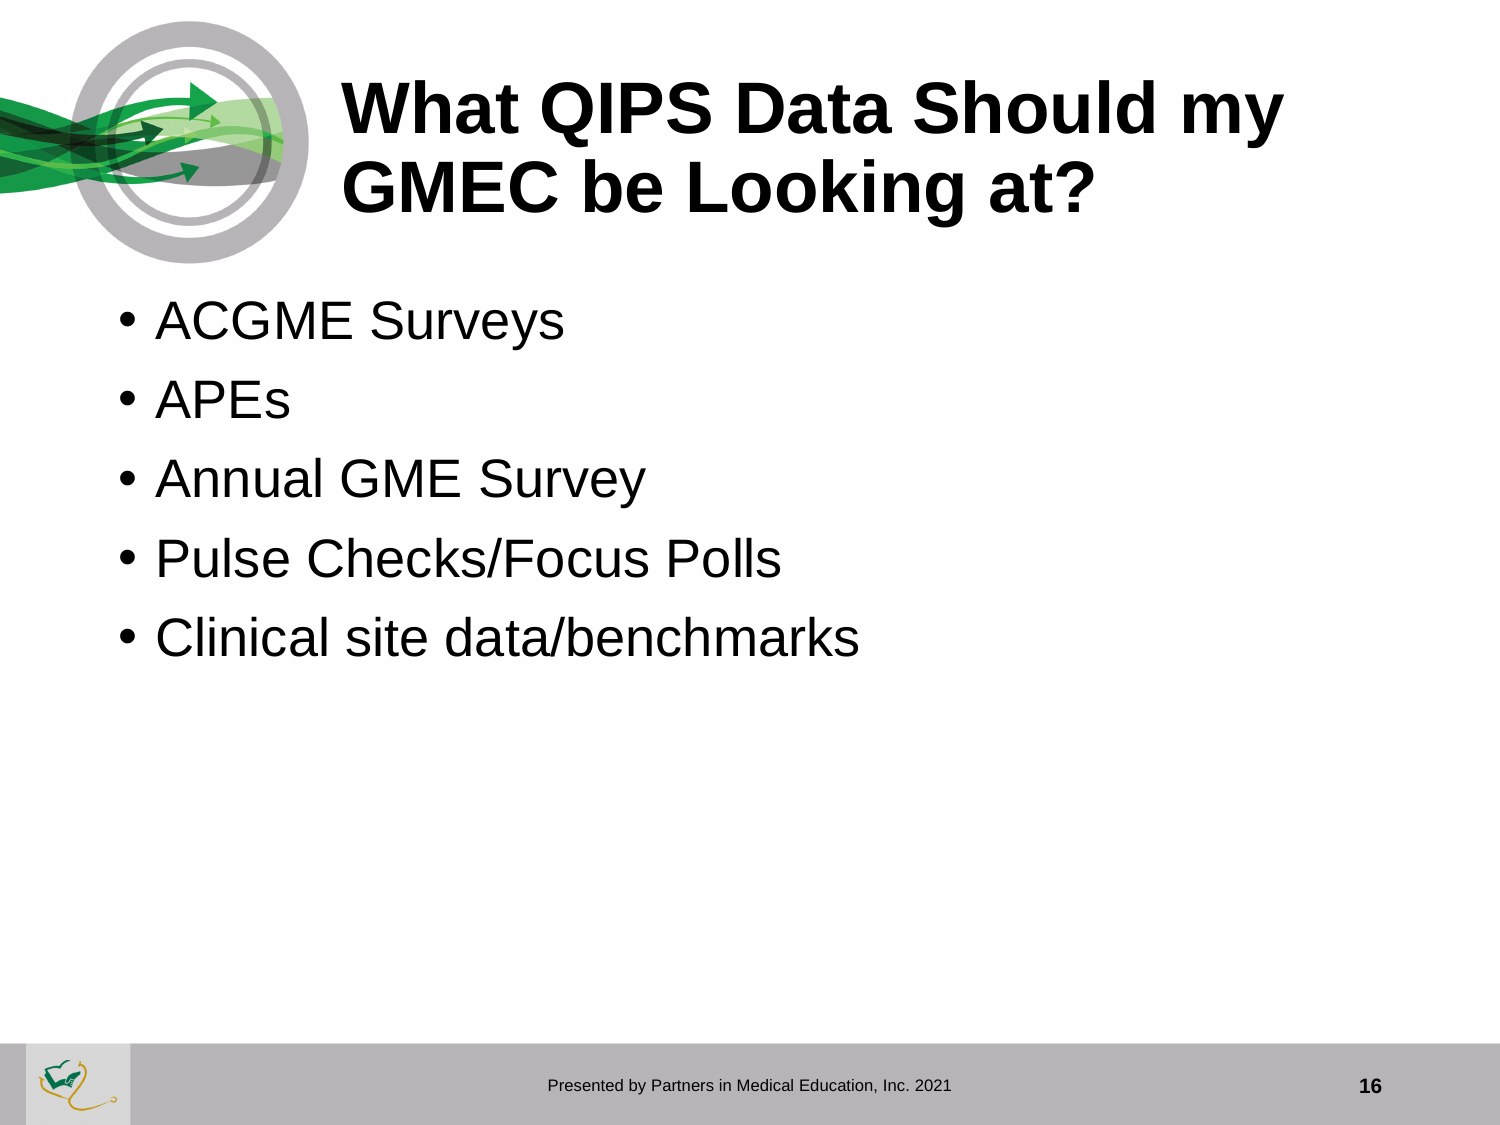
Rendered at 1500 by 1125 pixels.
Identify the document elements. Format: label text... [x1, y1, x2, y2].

picture [0, 0, 1500, 1125]
list ACGME Surveys APEs Annual GME Survey Pulse Checks/Focus Polls Clinical site data/benchmarks [103, 285, 1397, 1014]
slide_number 16 [1059, 1055, 1397, 1116]
title What QIPS Data Should my GMEC be Looking at? [326, 40, 1397, 258]
footer Presented by Partners in Medical Education, Inc. 2021 [496, 1055, 1004, 1116]
